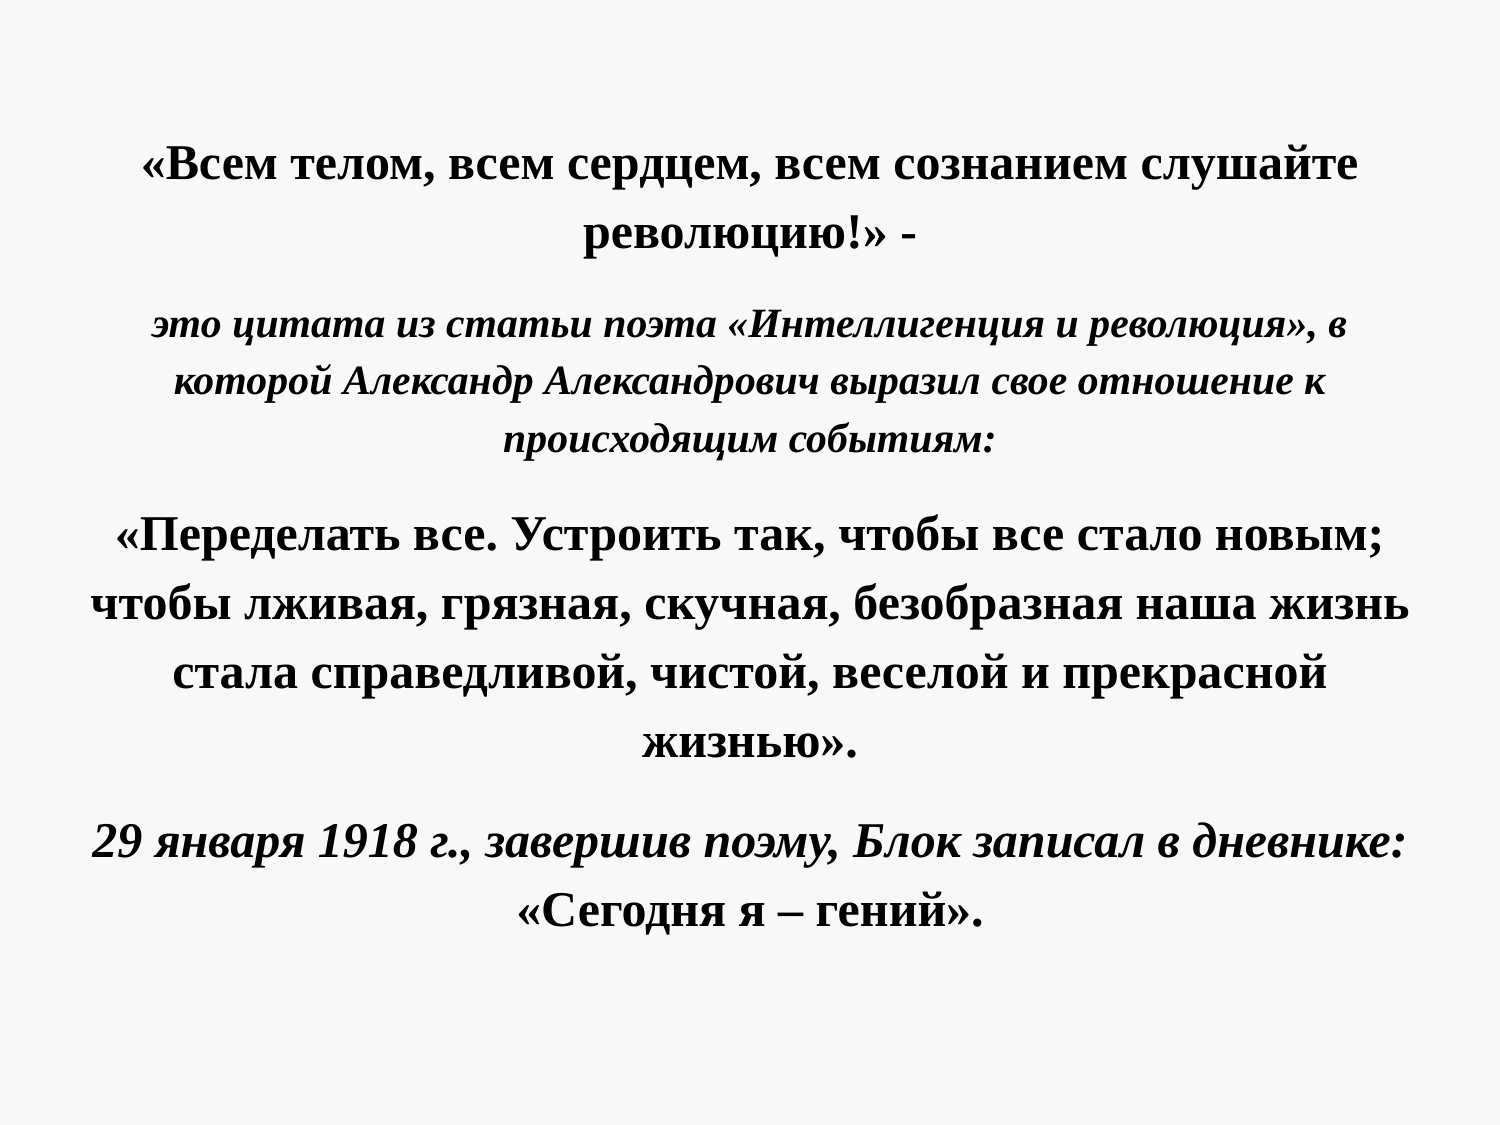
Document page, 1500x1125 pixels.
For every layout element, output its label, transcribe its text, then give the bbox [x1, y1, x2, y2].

text_box «Всем телом, всем сердцем, всем сознанием слушайте революцию!» - это цитата из статьи поэта «Интеллигенция и революция», в которой Александр Александрович выразил свое отношение к происходящим событиям: «Переделать все. Устроить так, чтобы все стало новым; чтобы лживая, грязная, скучная, безобразная наша жизнь стала справедливой, чистой, веселой и прекрасной жизнью». 29 января 1918 г., завершив поэму, Блок записал в дневнике: «Сегодня я – гений». [64, 113, 1436, 944]
